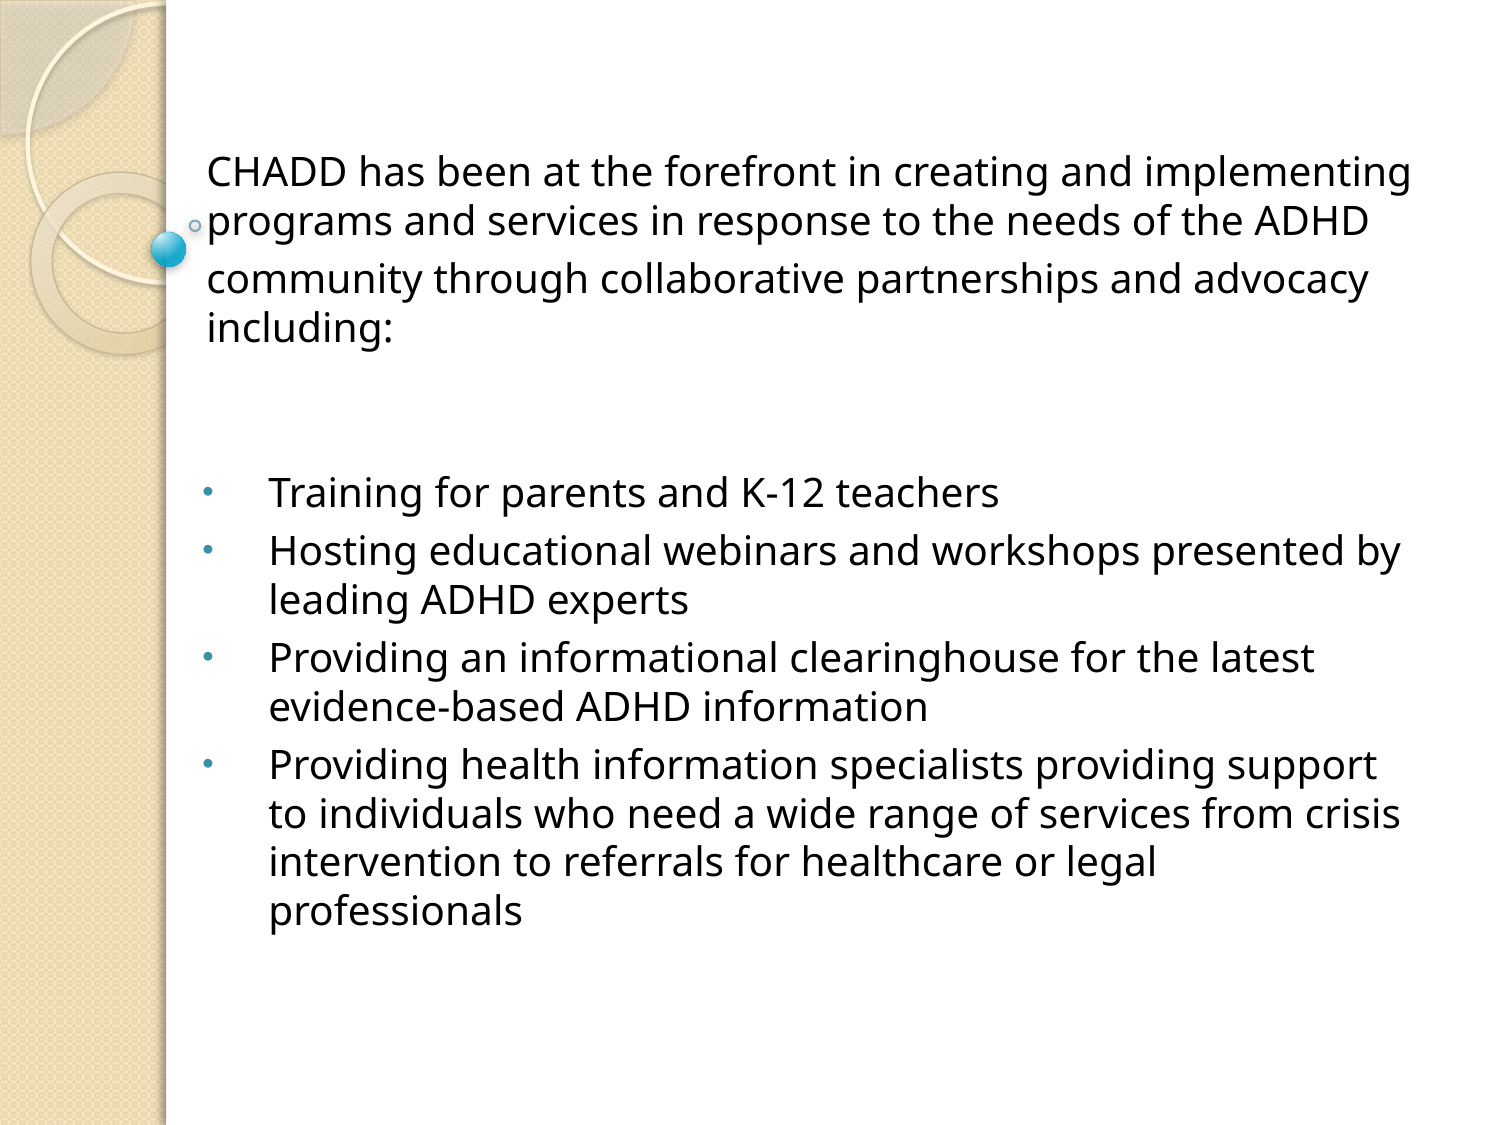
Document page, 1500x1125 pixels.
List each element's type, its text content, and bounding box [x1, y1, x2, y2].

subtitle CHADD has been at the forefront in creating and implementing programs and services in response to the needs of the ADHD community through collaborative partnerships and advocacy including: Training for parents and K-12 teachers Hosting educational webinars and workshops presented by leading ADHD experts Providing an informational clearinghouse for the latest evidence-based ADHD information Providing health information specialists providing support to individuals who need a wide range of services from crisis intervention to referrals for healthcare or legal professionals [187, 87, 1438, 988]
